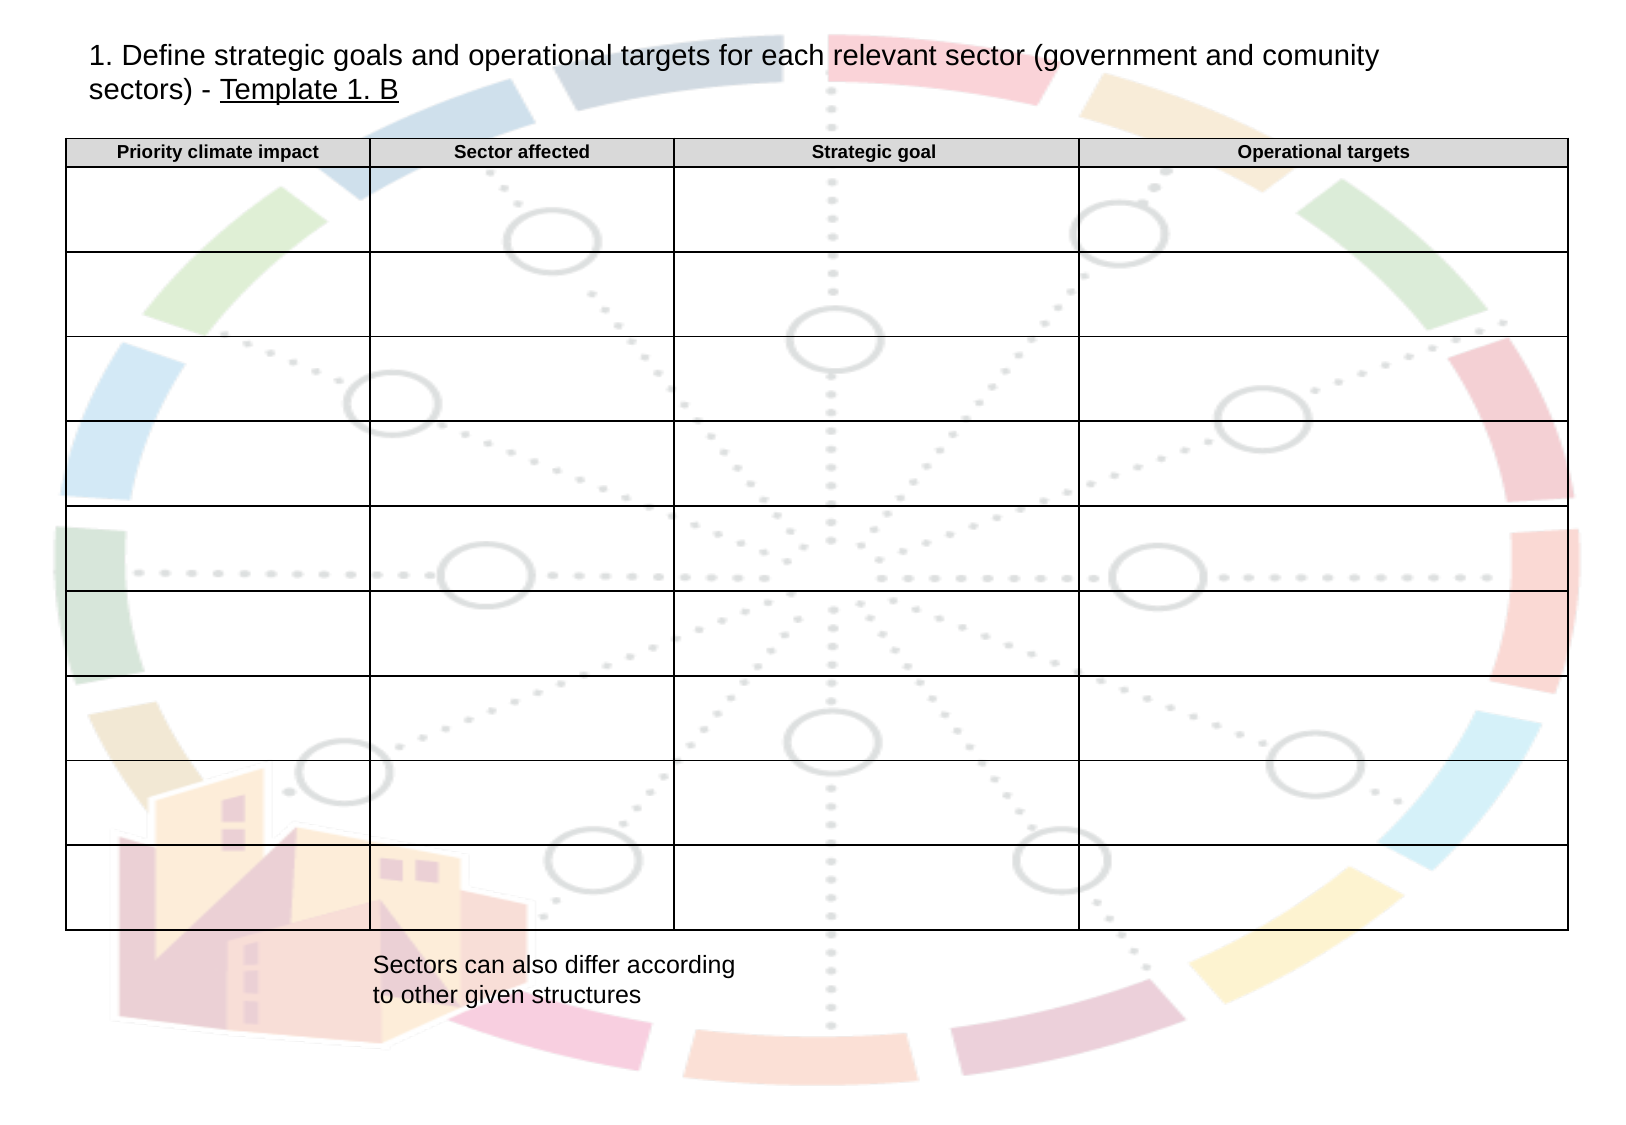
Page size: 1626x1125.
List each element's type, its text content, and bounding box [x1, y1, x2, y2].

table_cell [371, 677, 673, 760]
table_cell [675, 677, 1078, 760]
table_cell [1080, 592, 1567, 675]
table_cell [67, 846, 369, 929]
table_cell [675, 422, 1078, 505]
table_cell [67, 507, 369, 590]
table_cell [371, 846, 673, 929]
table_cell [1080, 677, 1567, 760]
table_cell [675, 846, 1078, 929]
table_cell [1080, 422, 1567, 505]
table_cell [67, 761, 369, 844]
table_cell [67, 253, 369, 336]
table_cell [371, 168, 673, 251]
table_header Priority climate impact [67, 139, 369, 166]
table_cell [675, 337, 1078, 420]
table_cell [1080, 253, 1567, 336]
table_cell [371, 592, 673, 675]
table_cell [67, 677, 369, 760]
table_cell [675, 761, 1078, 844]
text_box Sectors can also differ according to other given structures [358, 941, 762, 1017]
table_cell [371, 337, 673, 420]
table_cell [371, 422, 673, 505]
table_cell [1080, 846, 1567, 929]
table_cell [371, 761, 673, 844]
table_cell [67, 422, 369, 505]
table_header Strategic goal [675, 139, 1078, 166]
table_cell [1080, 761, 1567, 844]
table_header Operational targets [1080, 139, 1567, 166]
table_cell [675, 592, 1078, 675]
table_cell [1080, 168, 1567, 251]
table_cell [67, 337, 369, 420]
table_cell [1080, 507, 1567, 590]
table_cell [675, 253, 1078, 336]
table_cell [1080, 337, 1567, 420]
table_cell [371, 253, 673, 336]
text_box 1. Define strategic goals and operational targets for each relevant sector (government and comunity sectors) - Template 1. B [74, 28, 1498, 113]
table_header Sector affected [371, 139, 673, 166]
table_cell [67, 592, 369, 675]
table_cell [67, 168, 369, 251]
table_cell [675, 168, 1078, 251]
table_cell [371, 507, 673, 590]
table_cell [675, 507, 1078, 590]
